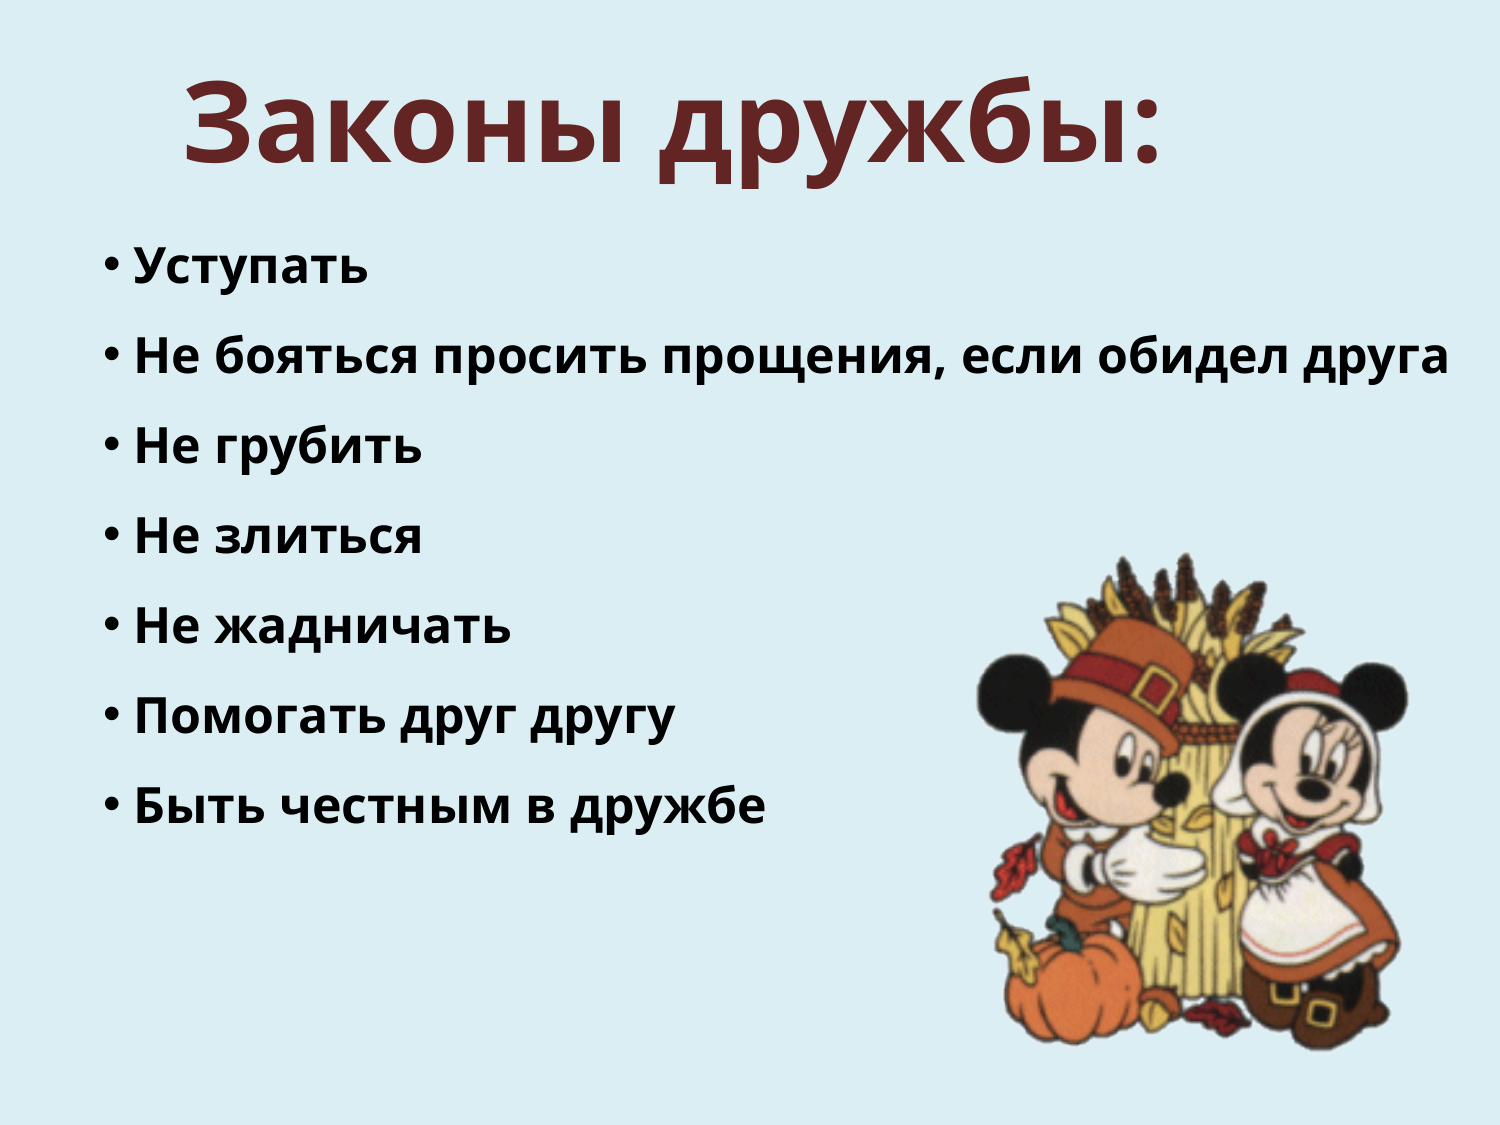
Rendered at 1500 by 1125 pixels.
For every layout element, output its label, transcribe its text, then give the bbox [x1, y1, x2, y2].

picture [974, 550, 1416, 1056]
text_box Законы дружбы: [166, 42, 1180, 193]
text_box Уступать Не бояться просить прощения, если обидел друга Не грубить Не злиться Не жадничать Помогать друг другу Быть честным в дружбе [88, 196, 1500, 841]
